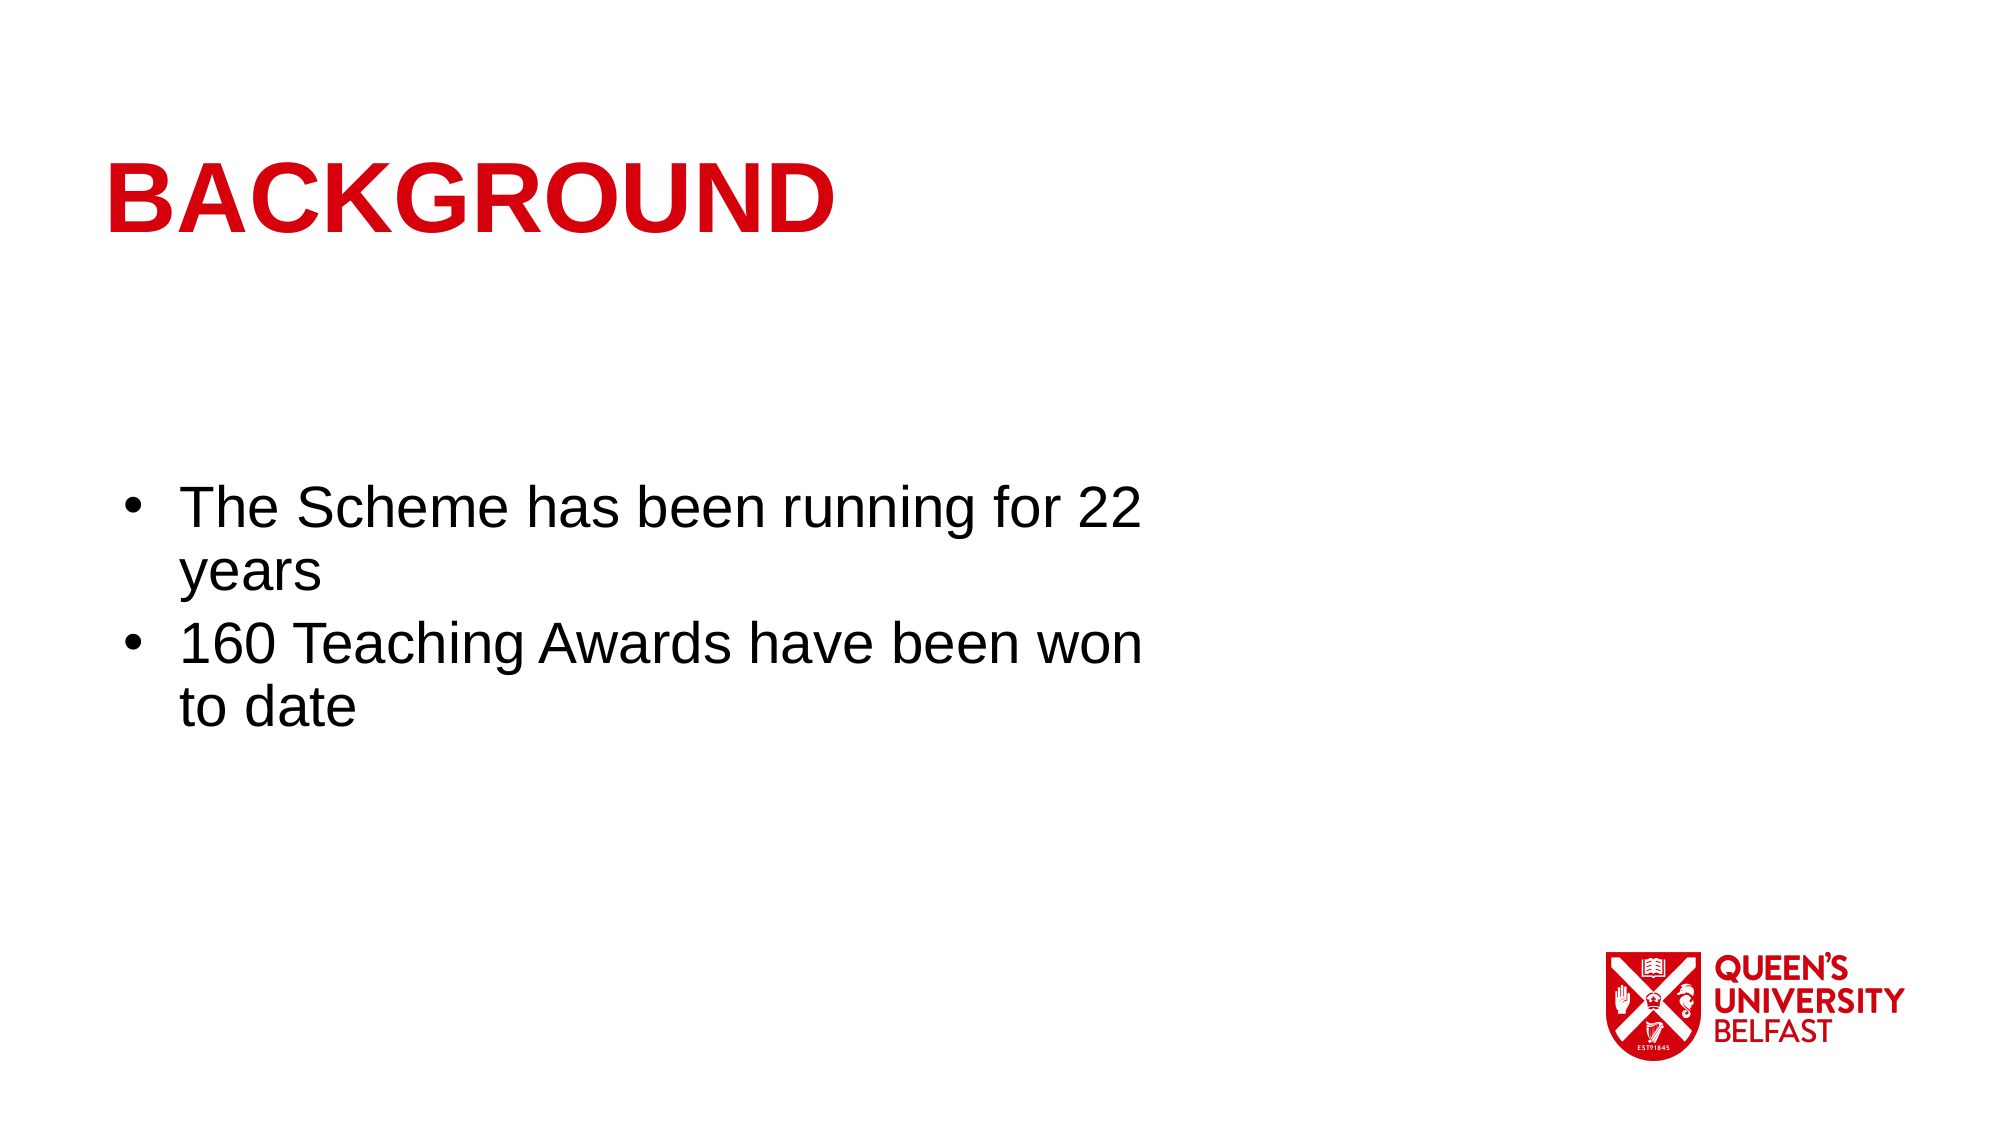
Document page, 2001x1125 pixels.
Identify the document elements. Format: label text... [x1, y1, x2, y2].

picture [1605, 948, 1906, 1065]
list BACKGROUND [90, 138, 1214, 343]
list The Scheme has been running for 22 years 160 Teaching Awards have been won to date [90, 399, 1214, 1065]
